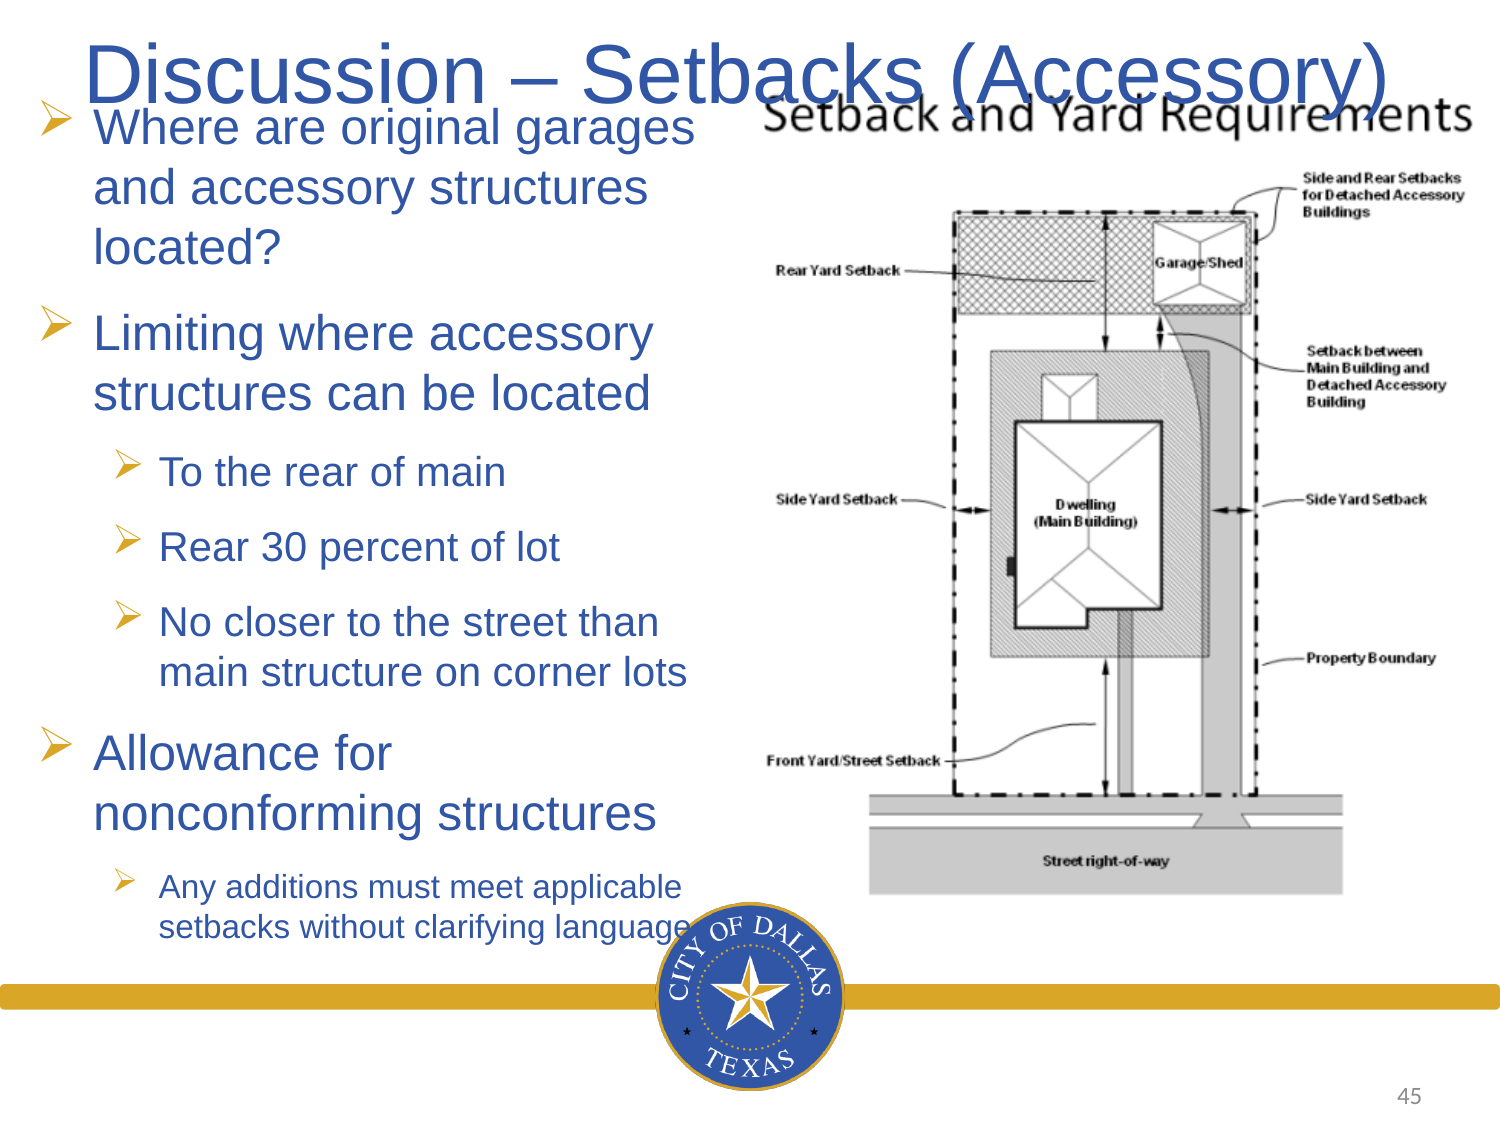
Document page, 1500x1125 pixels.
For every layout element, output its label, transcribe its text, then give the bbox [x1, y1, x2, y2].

text_box Where are original garages and accessory structures located? Limiting where accessory structures can be located To the rear of main Rear 30 percent of lot No closer to the street than main structure on corner lots Allowance for nonconforming structures Any additions must meet applicable setbacks without clarifying language [21, 87, 720, 960]
text_box 45 [1100, 1065, 1438, 1125]
picture [655, 902, 845, 1091]
picture [763, 91, 1477, 901]
list Discussion – Setbacks (Accessory) [43, 12, 1432, 163]
